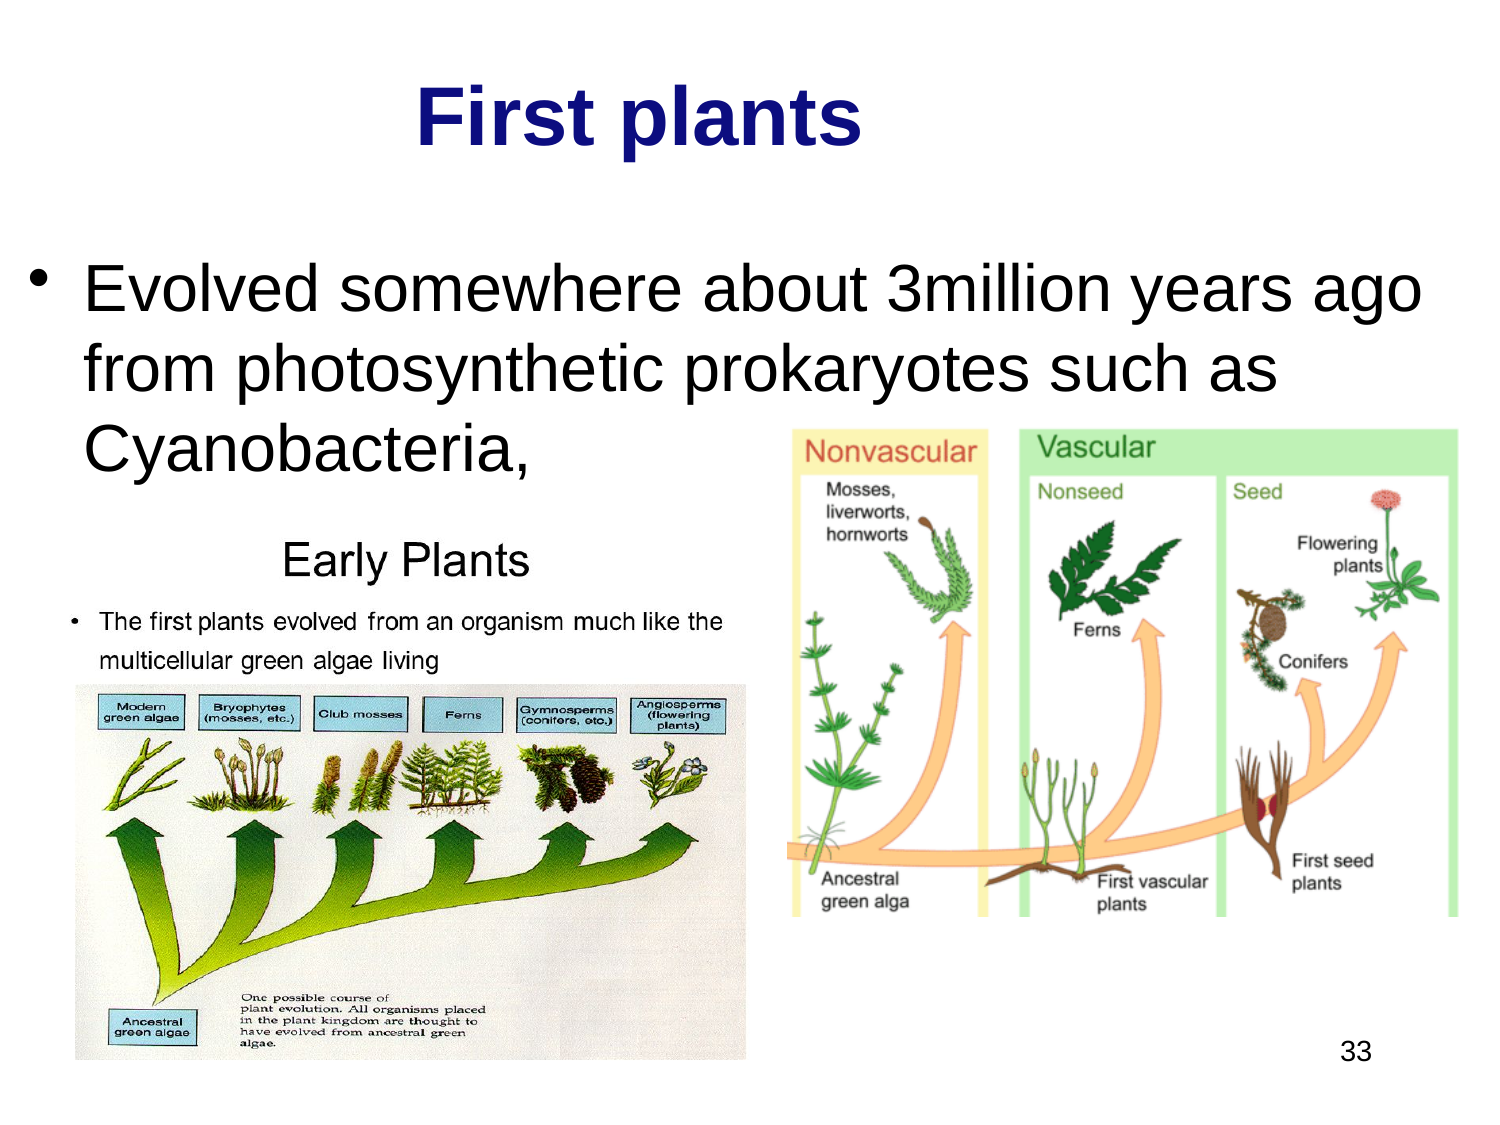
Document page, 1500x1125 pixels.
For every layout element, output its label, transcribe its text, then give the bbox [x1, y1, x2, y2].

slide_number 33 [1074, 1024, 1388, 1101]
title First plants [13, 37, 1289, 188]
picture [24, 424, 1463, 1073]
list Evolved somewhere about 3million years ago from photosynthetic prokaryotes such as Cyanobacteria, [12, 237, 1500, 425]
